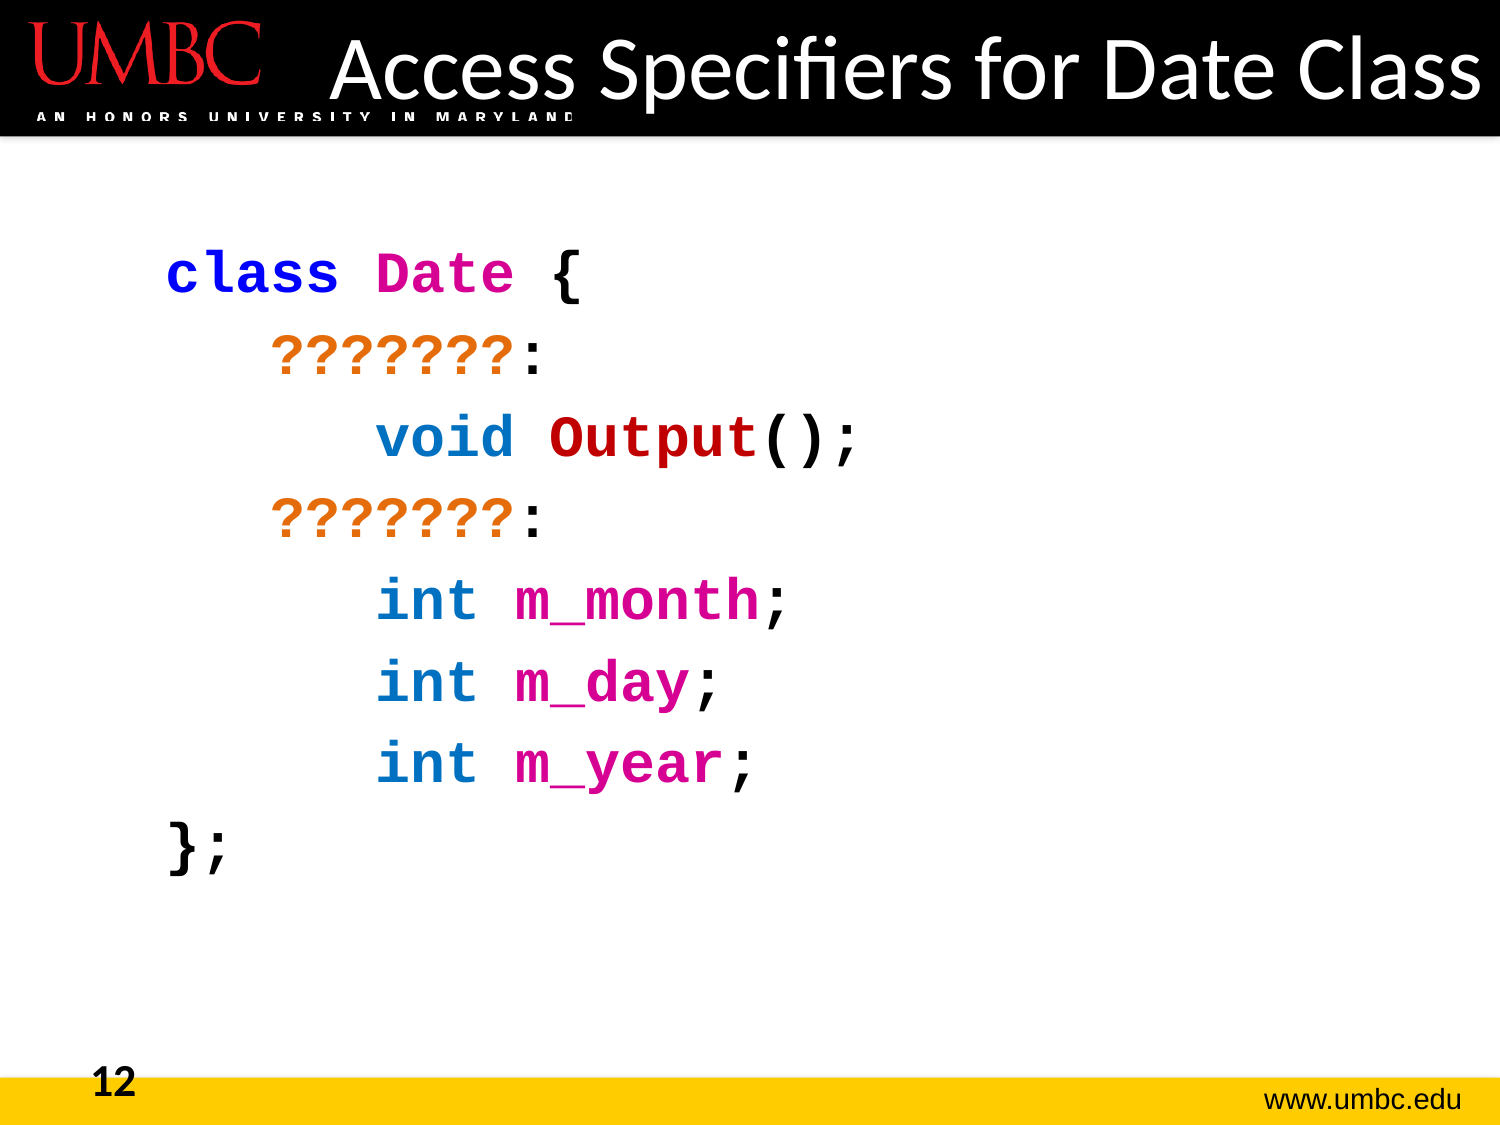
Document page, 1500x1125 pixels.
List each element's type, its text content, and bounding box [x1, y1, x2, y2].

slide_number 12 [75, 1042, 425, 1103]
list class Date { ???????: void Output(); ???????: int m_month; int m_day; int m_year; }; [75, 226, 1425, 1005]
title Access Specifiers for Date Class [150, 0, 1500, 188]
